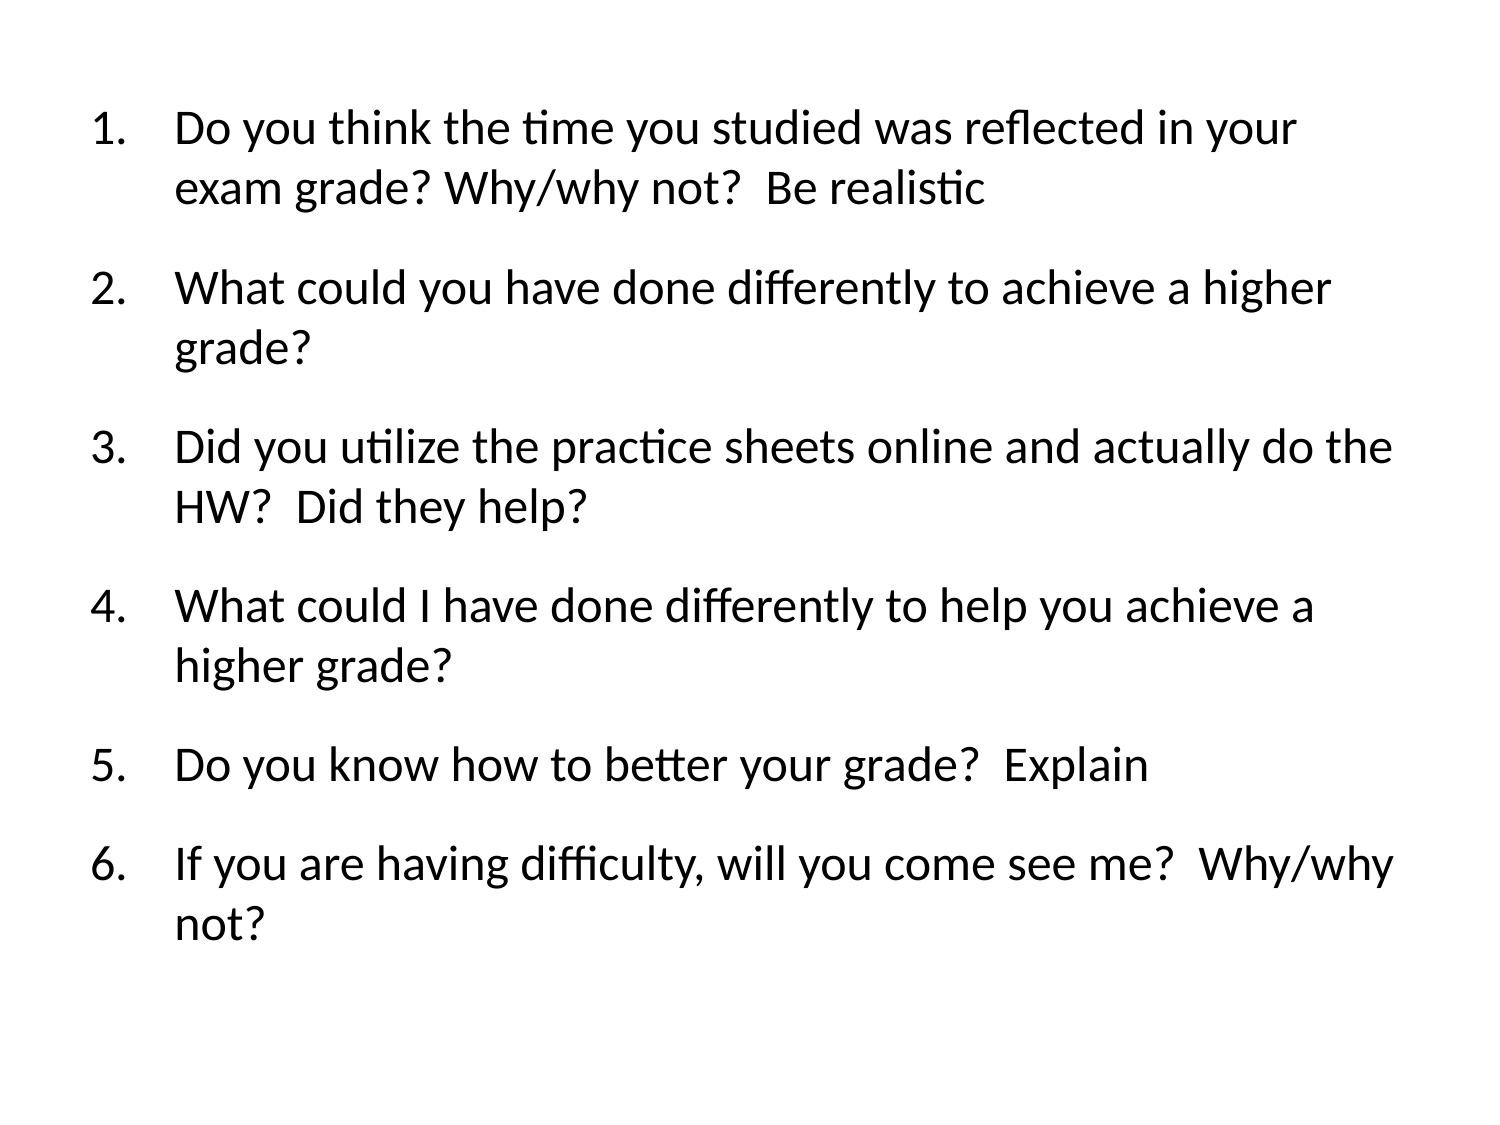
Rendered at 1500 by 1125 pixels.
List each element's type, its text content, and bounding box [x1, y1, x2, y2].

list Do you think the time you studied was reflected in your exam grade? Why/why not? Be realistic What could you have done differently to achieve a higher grade? Did you utilize the practice sheets online and actually do the HW? Did they help? What could I have done differently to help you achieve a higher grade? Do you know how to better your grade? Explain If you are having difficulty, will you come see me? Why/why not? [75, 87, 1425, 1038]
